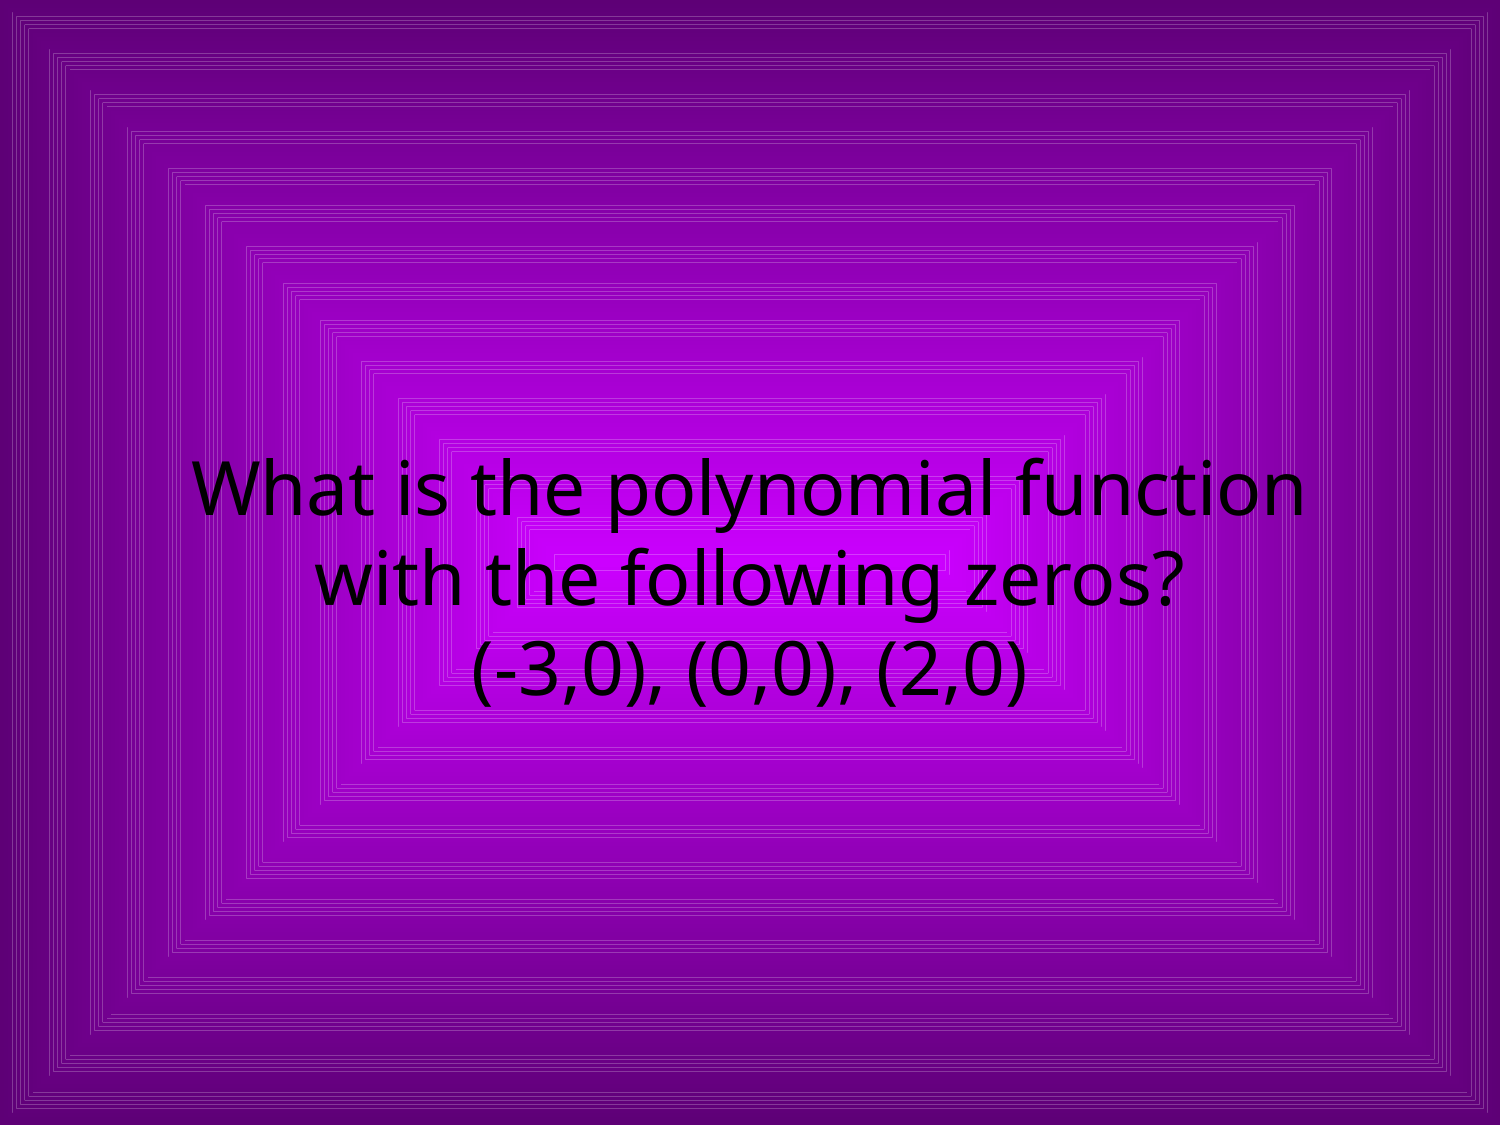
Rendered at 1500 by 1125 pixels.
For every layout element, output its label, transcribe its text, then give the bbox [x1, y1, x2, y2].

title What is the polynomial function with the following zeros? (-3,0), (0,0), (2,0) [112, 99, 1388, 1050]
